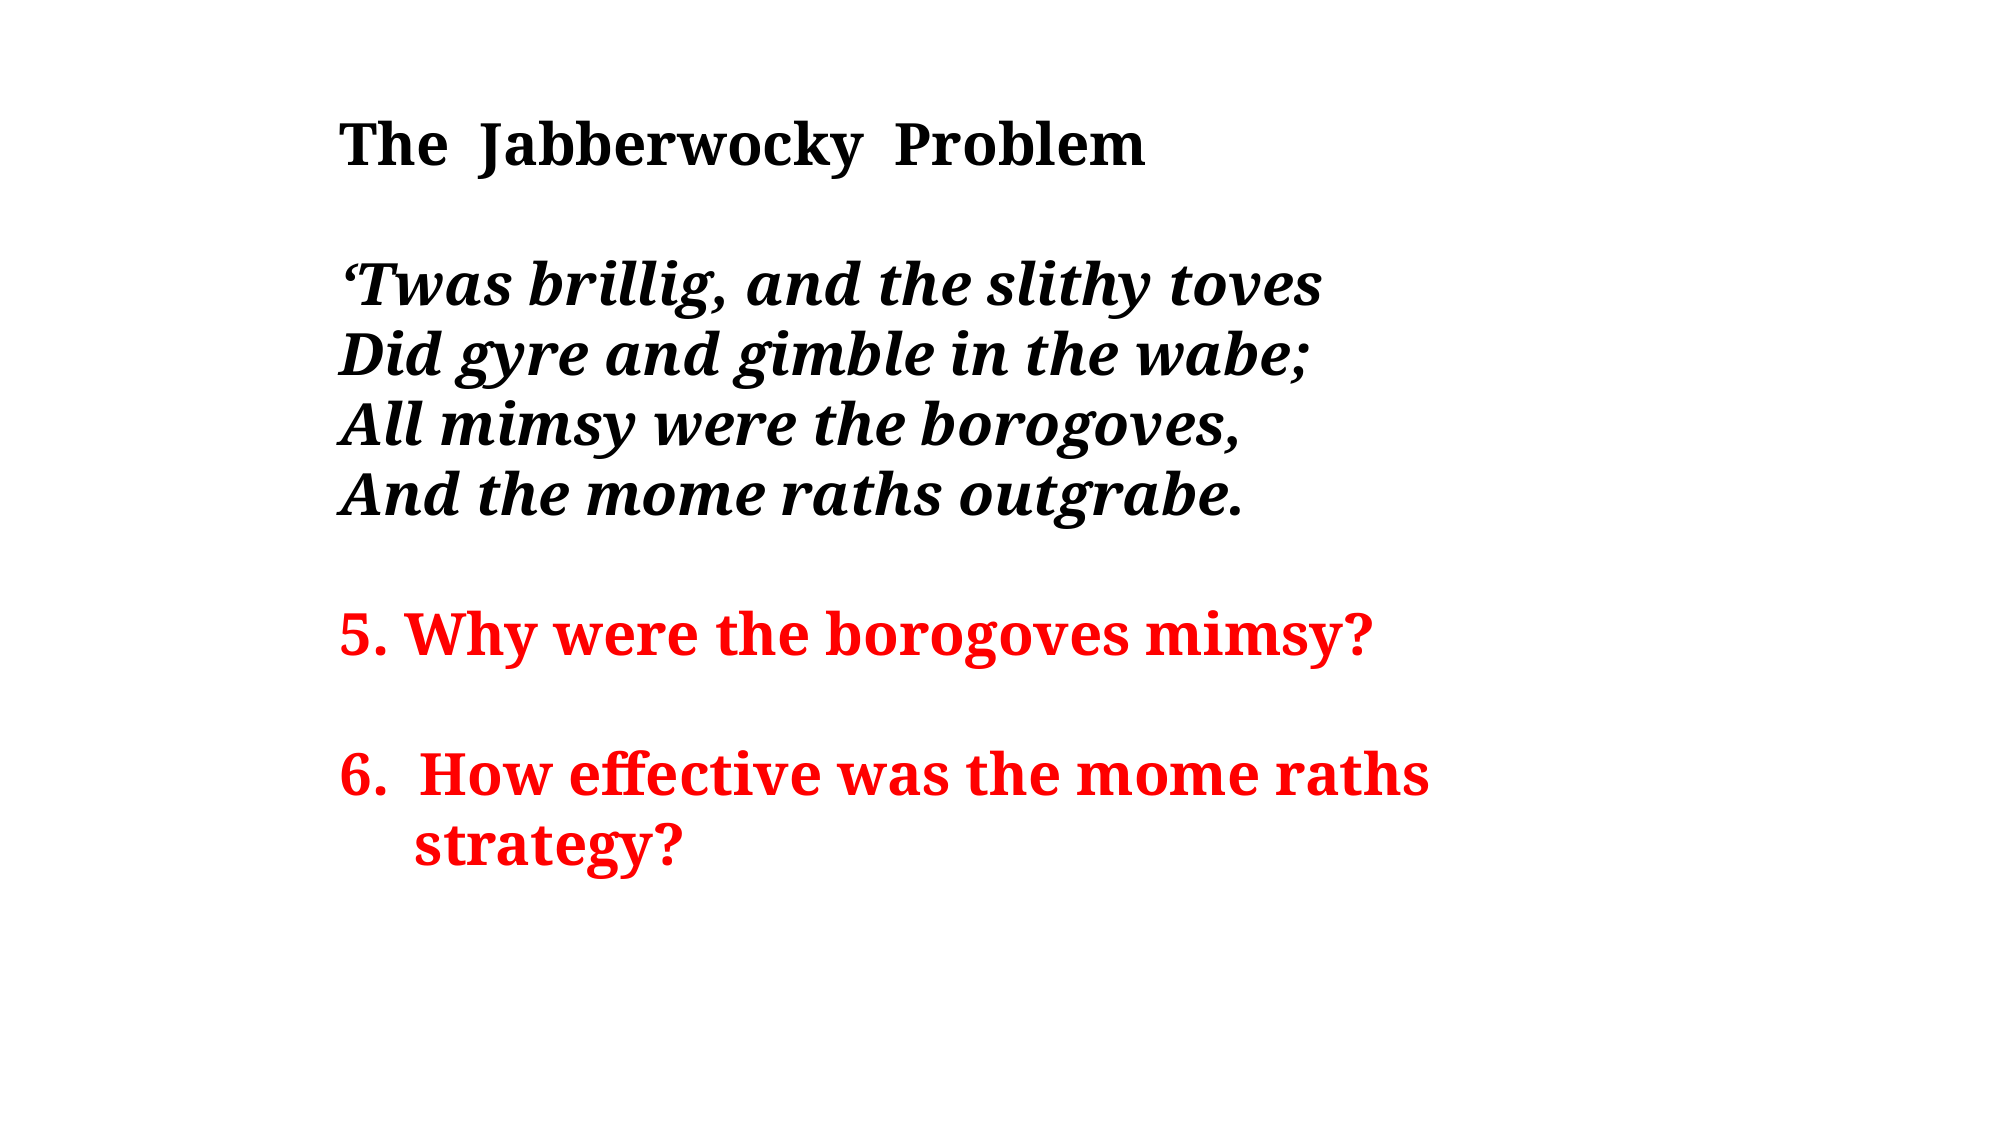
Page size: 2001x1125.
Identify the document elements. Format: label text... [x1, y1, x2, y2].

text_box The Jabberwocky Problem ‘Twas brillig, and the slithy toves Did gyre and gimble in the wabe; All mimsy were the borogoves, And the mome raths outgrabe. 5. Why were the borogoves mimsy? 6. How effective was the mome raths strategy? [324, 99, 1663, 1025]
